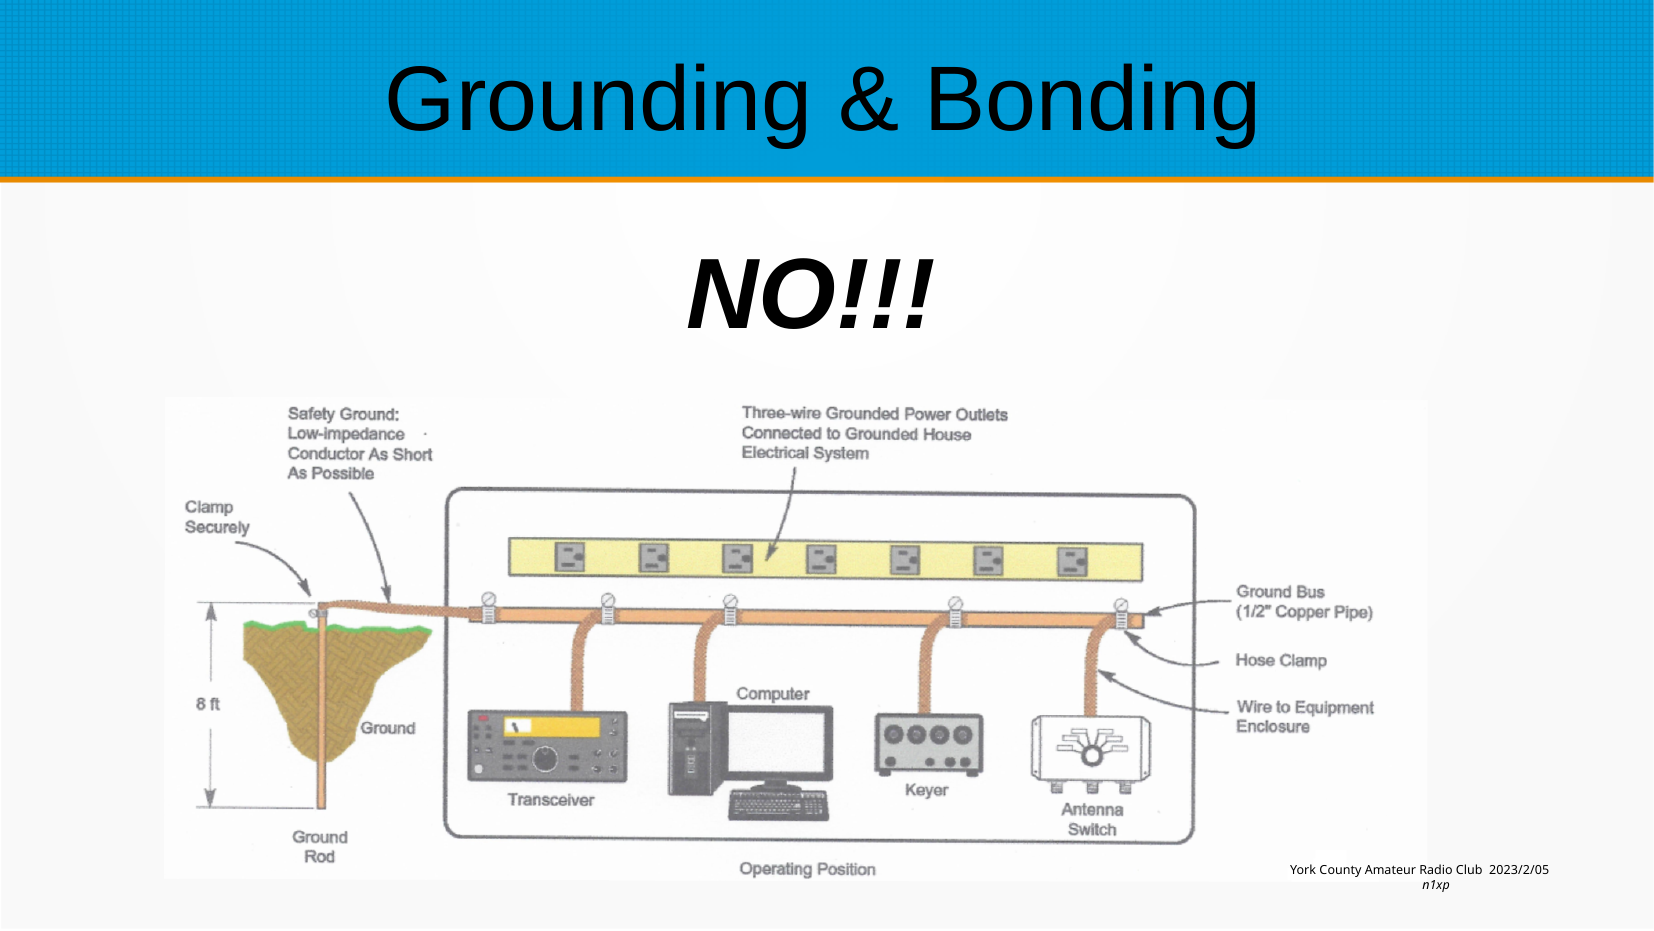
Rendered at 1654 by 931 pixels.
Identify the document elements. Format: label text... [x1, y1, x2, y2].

text_box York County Amateur Radio Club 2023/2/05 n1xp [1284, 856, 1588, 897]
text_box [100, 7, 1589, 163]
text_box Grounding & Bonding [201, 31, 1446, 150]
picture [0, 177, 1654, 931]
text_box NO!!! [333, 221, 1290, 348]
text_box [82, 236, 1563, 810]
